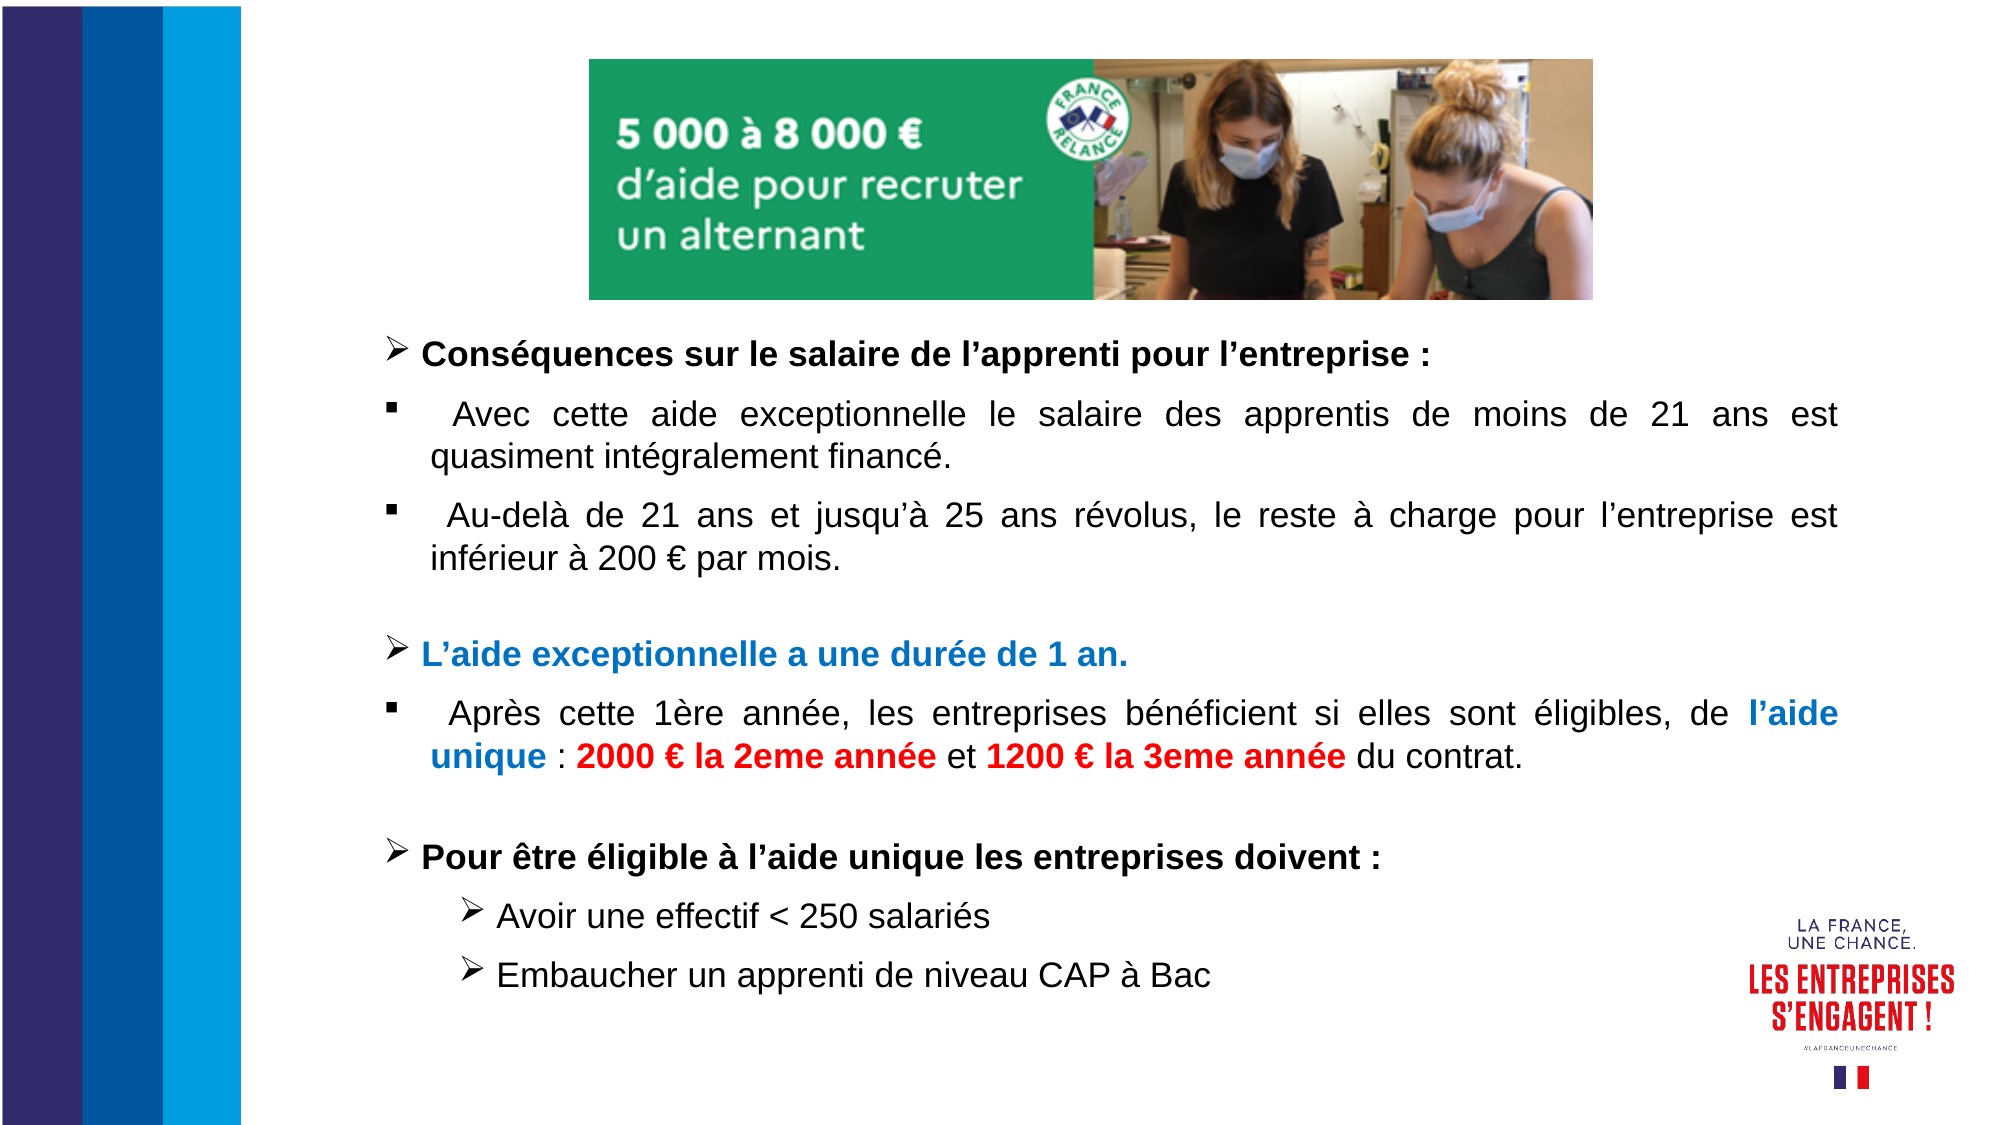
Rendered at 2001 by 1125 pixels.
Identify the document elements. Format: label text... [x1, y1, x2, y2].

picture [1748, 919, 1956, 1089]
picture [588, 59, 1593, 300]
picture [0, 0, 241, 1125]
list Conséquences sur le salaire de l’apprenti pour l’entreprise : Avec cette aide exceptionnelle le salaire des apprentis de moins de 21 ans est quasiment intégralement financé. Au-delà de 21 ans et jusqu’à 25 ans révolus, le reste à charge pour l’entreprise est inférieur à 200 € par mois. L’aide exceptionnelle a une durée de 1 an. Après cette 1ère année, les entreprises bénéficient si elles sont éligibles, de l’aide unique : 2000 € la 2eme année et 1200 € la 3eme année du contrat. Pour être éligible à l’aide unique les entreprises doivent : Avoir une effectif < 250 salariés Embaucher un apprenti de niveau CAP à Bac [353, 323, 1855, 1038]
